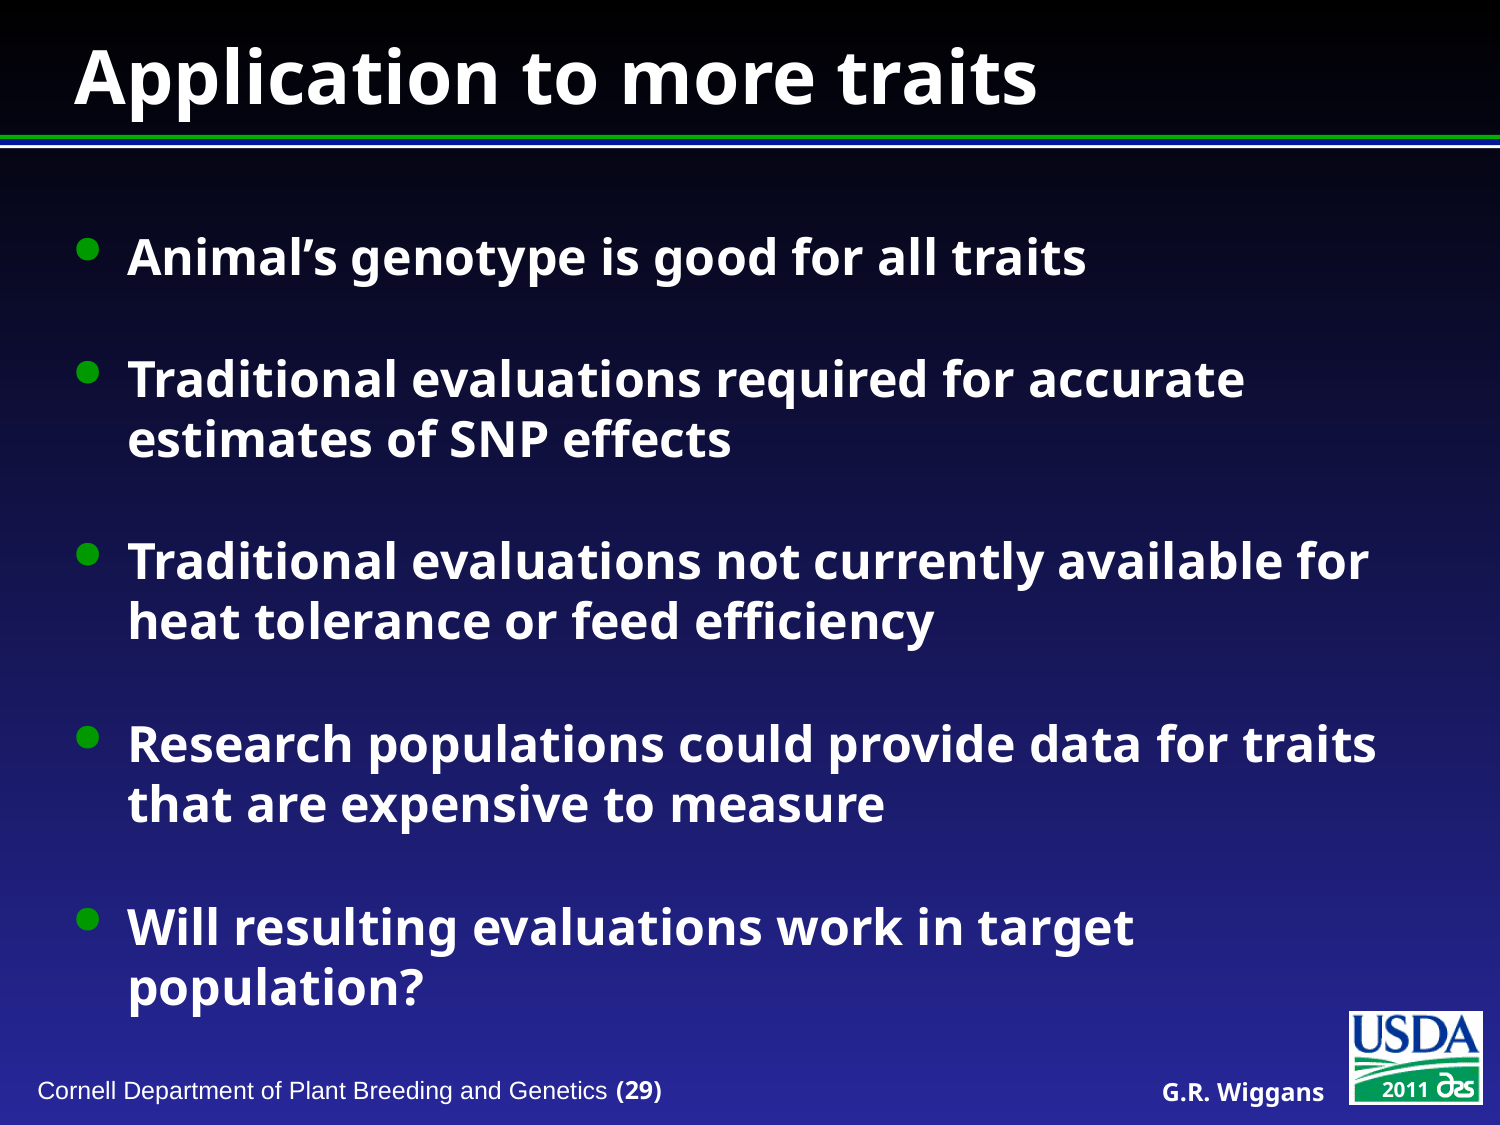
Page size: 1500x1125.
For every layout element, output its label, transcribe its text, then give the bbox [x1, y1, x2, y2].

list Animal’s genotype is good for all traits Traditional evaluations required for accurate estimates of SNP effects Traditional evaluations not currently available for heat tolerance or feed efficiency Research populations could provide data for traits that are expensive to measure Will resulting evaluations work in target population? [74, 224, 1425, 963]
picture [1349, 1011, 1483, 1105]
title Application to more traits [74, 29, 1425, 121]
